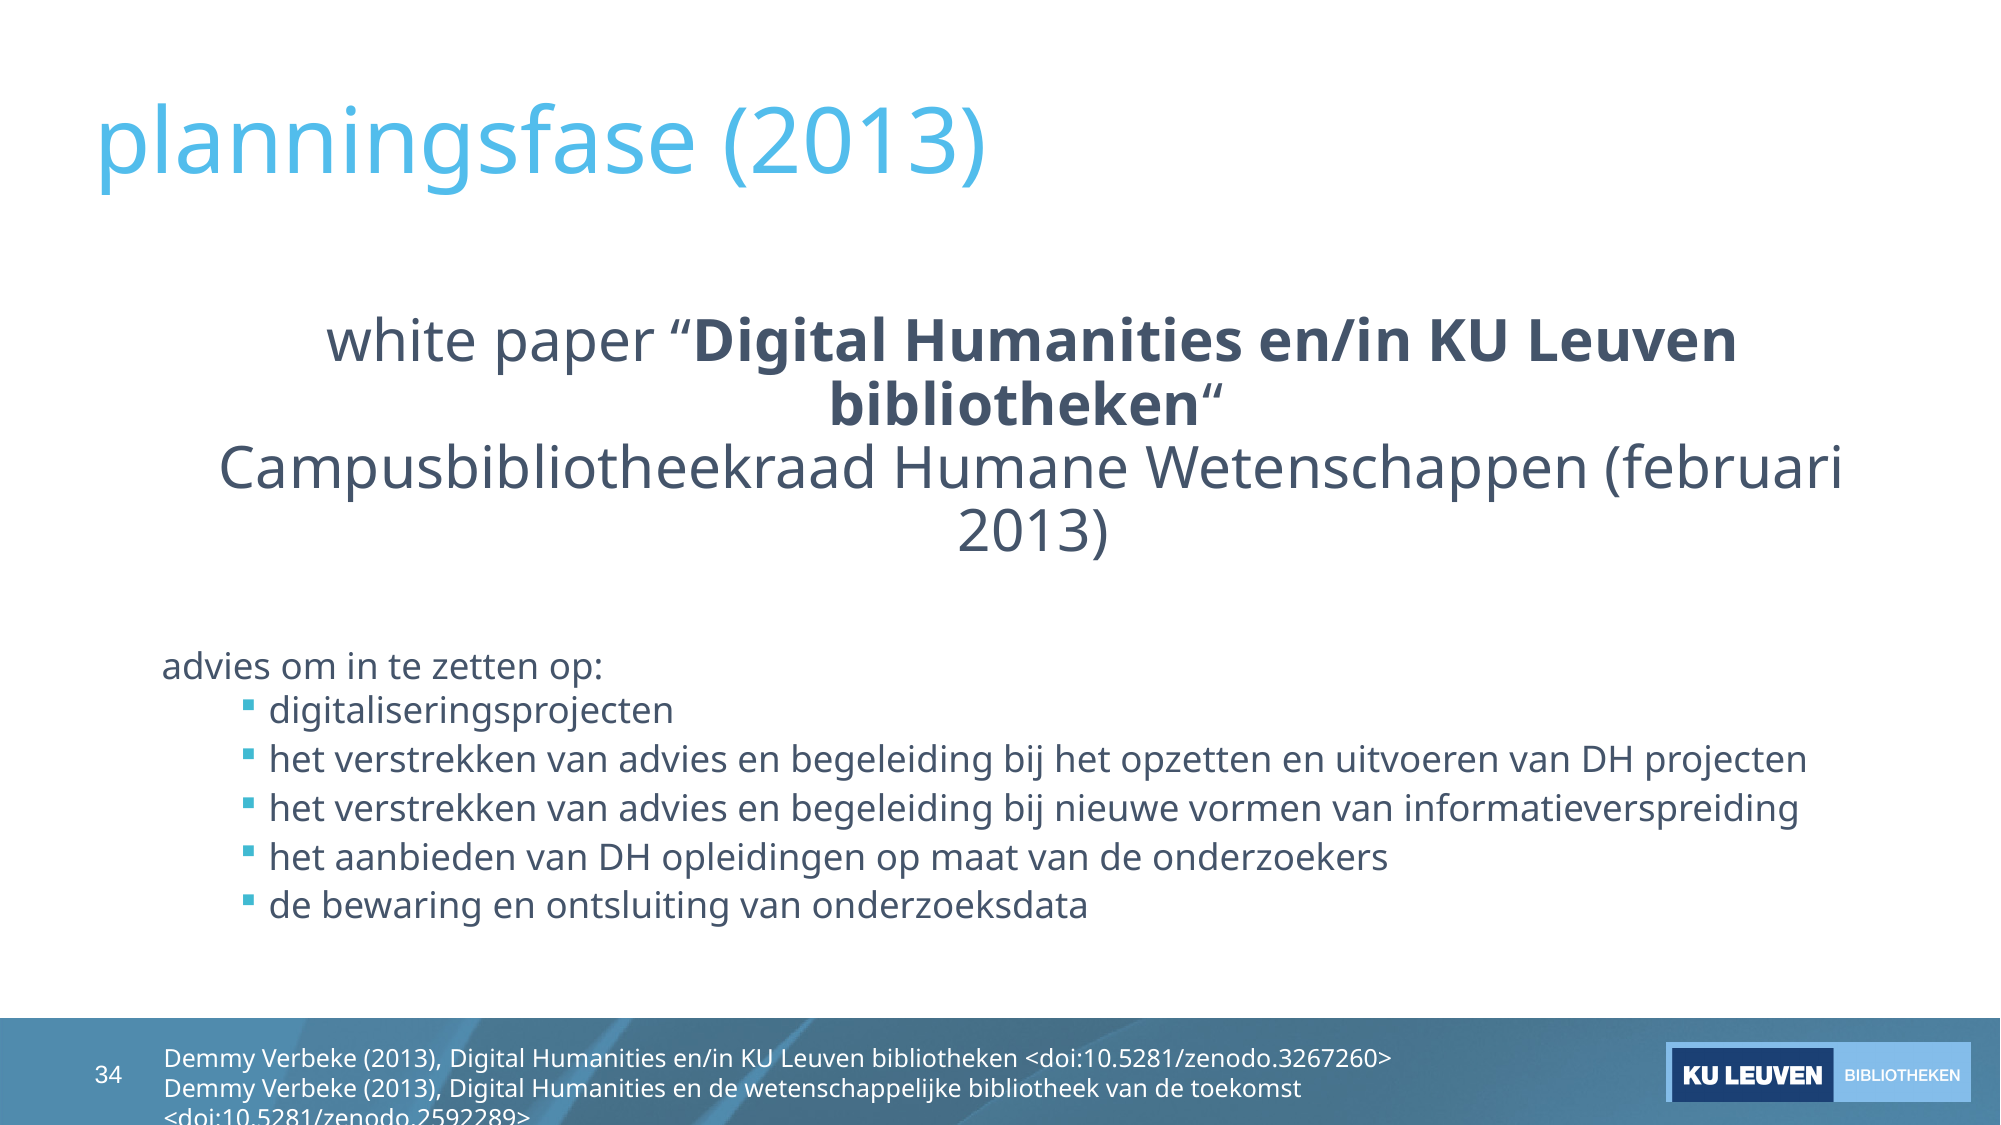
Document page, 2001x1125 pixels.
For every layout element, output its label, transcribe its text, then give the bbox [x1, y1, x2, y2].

title planningsfase (2013) [94, 94, 1906, 312]
slide_number 34 [94, 1020, 201, 1125]
list white paper “Digital Humanities en/in KU Leuven bibliotheken“ Campusbibliotheekraad Humane Wetenschappen (februari 2013) advies om in te zetten op: digitaliseringsprojecten het verstrekken van advies en begeleiding bij het opzetten en uitvoeren van DH projecten het verstrekken van advies en begeleiding bij nieuwe vormen van informatieverspreiding het aanbieden van DH opleidingen op maat van de onderzoekers de bewaring en ontsluiting van onderzoeksdata [161, 311, 1906, 933]
text_box Demmy Verbeke (2013), Digital Humanities en/in KU Leuven bibliotheken <doi:10.5281/zenodo.3267260> Demmy Verbeke (2013), Digital Humanities en de wetenschappelijke bibliotheek van de toekomst <doi:10.5281/zenodo.2592289> [148, 1035, 1669, 1125]
picture [0, 1018, 2000, 1125]
